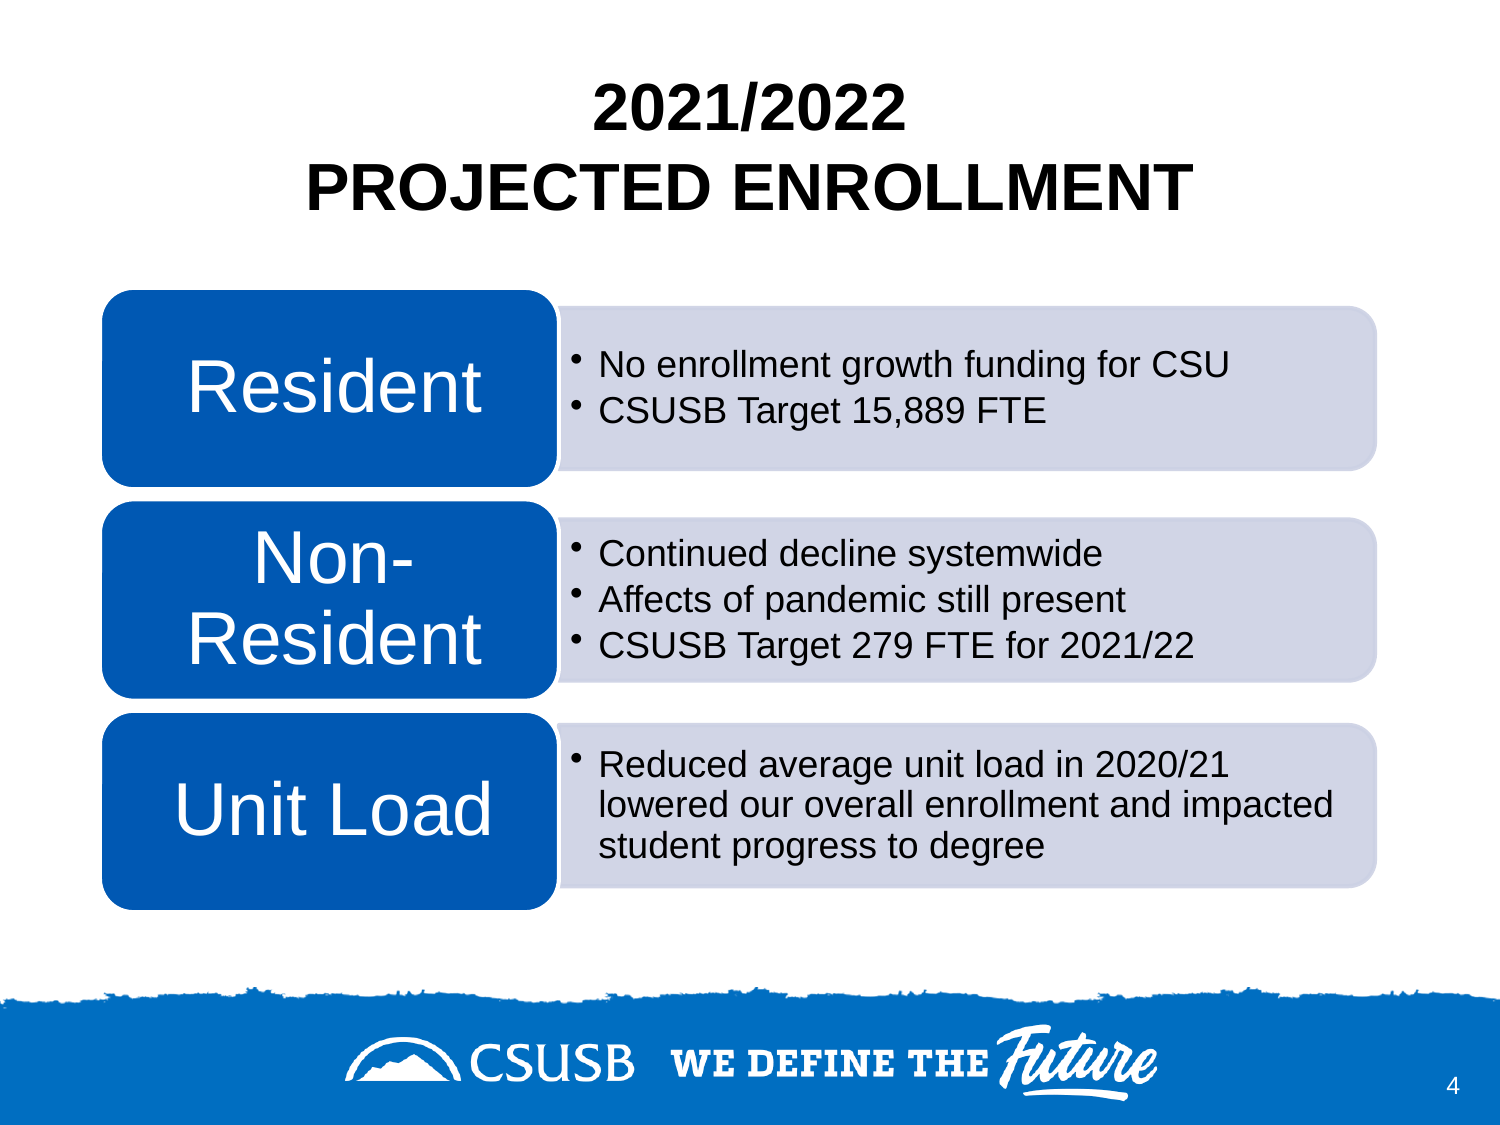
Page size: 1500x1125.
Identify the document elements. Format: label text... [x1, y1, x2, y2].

picture [0, 986, 1500, 1125]
text_box 4 [1362, 1062, 1475, 1108]
title 2021/2022 PROJECTED ENROLLMENT [112, 49, 1388, 238]
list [99, 287, 1376, 913]
